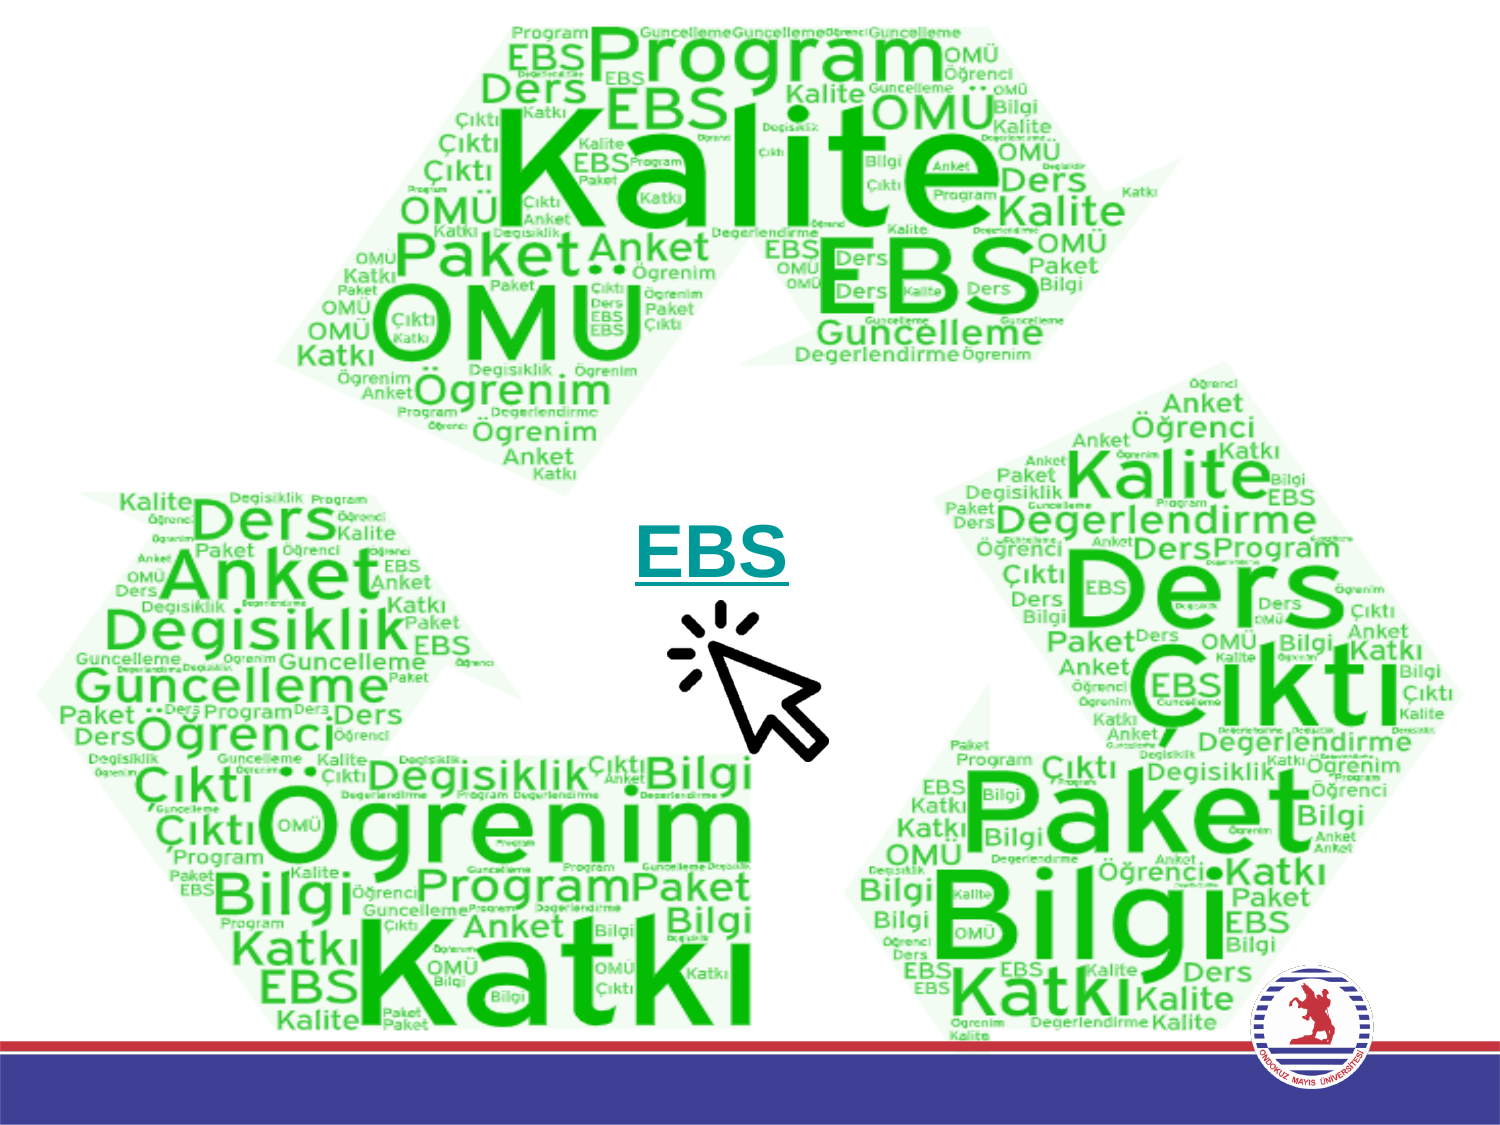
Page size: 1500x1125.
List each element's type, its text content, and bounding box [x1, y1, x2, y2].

text_box EBS [620, 495, 987, 600]
picture [0, 0, 1500, 1125]
